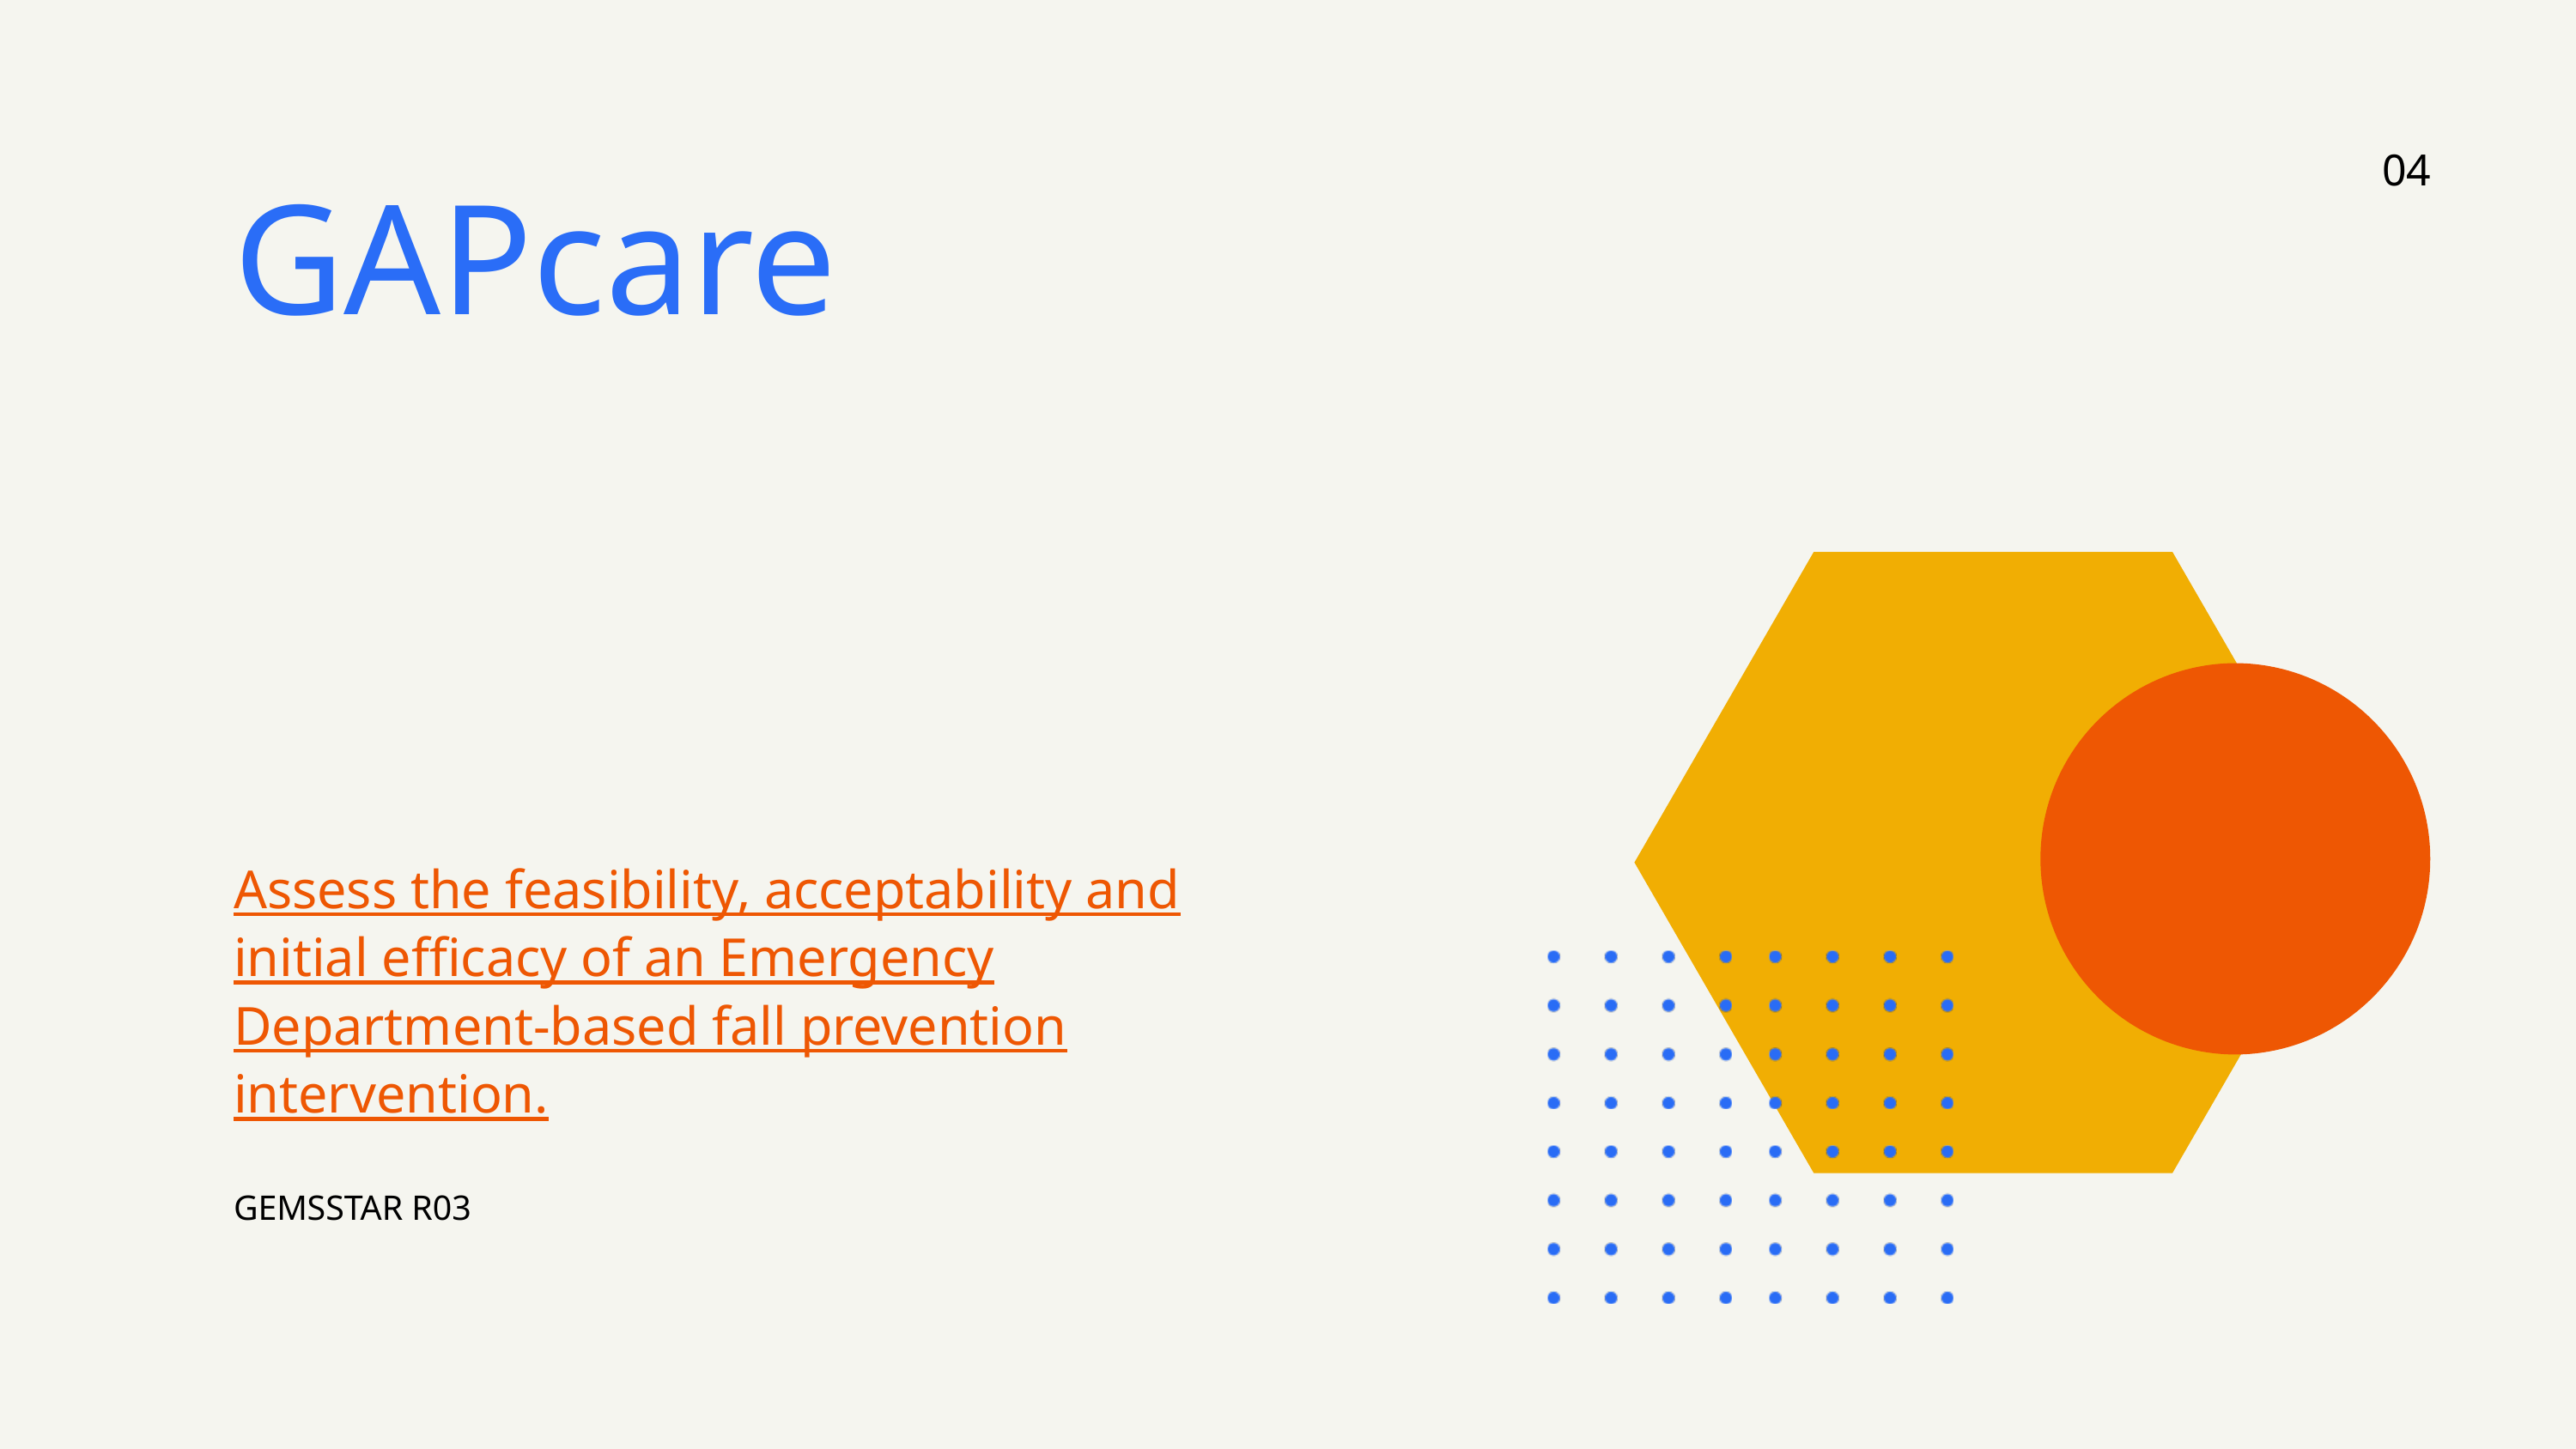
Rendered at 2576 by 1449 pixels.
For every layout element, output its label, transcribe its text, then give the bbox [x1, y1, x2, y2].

text_box 04 [2353, 151, 2432, 195]
text_box GAPcare [234, 178, 1288, 346]
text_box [1546, 950, 1954, 1304]
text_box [1634, 551, 2353, 1173]
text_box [233, 854, 1208, 1227]
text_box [2038, 663, 2432, 1055]
